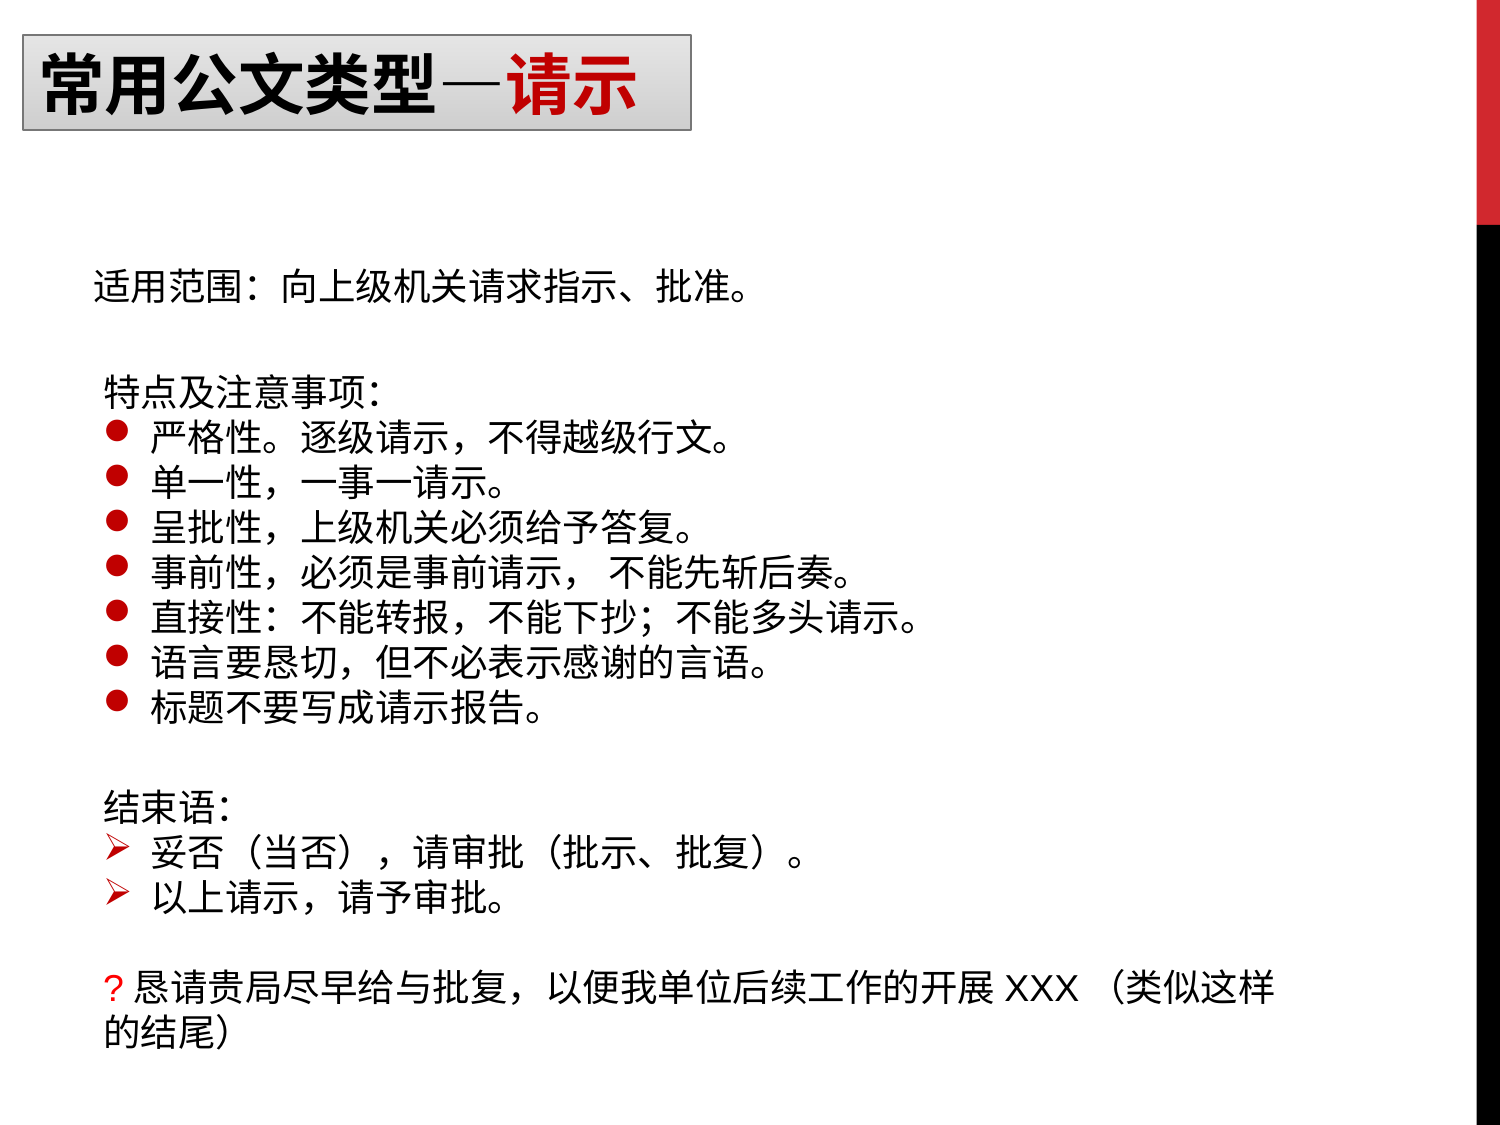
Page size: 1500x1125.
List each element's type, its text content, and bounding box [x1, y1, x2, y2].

text_box 适用范围：向上级机关请求指示、批准。 [78, 255, 1367, 361]
text_box 结束语： 妥否（当否），请审批（批示、批复）。 以上请示，请予审批。 ?恳请贵局尽早给与批复，以便我单位后续工作的开展XXX（类似这样的结尾） [88, 776, 1306, 1125]
text_box 特点及注意事项： 严格性。逐级请示，不得越级行文。 单一性，一事一请示。 呈批性，上级机关必须给予答复。 事前性，必须是事前请示， 不能先斩后奏。 直接性：不能转报，不能下抄；不能多头请示。 语言要恳切，但不必表示感谢的言语。 标题不要写成请示报告。 [88, 361, 1353, 872]
text_box 常用公文类型—请示 [22, 34, 692, 131]
